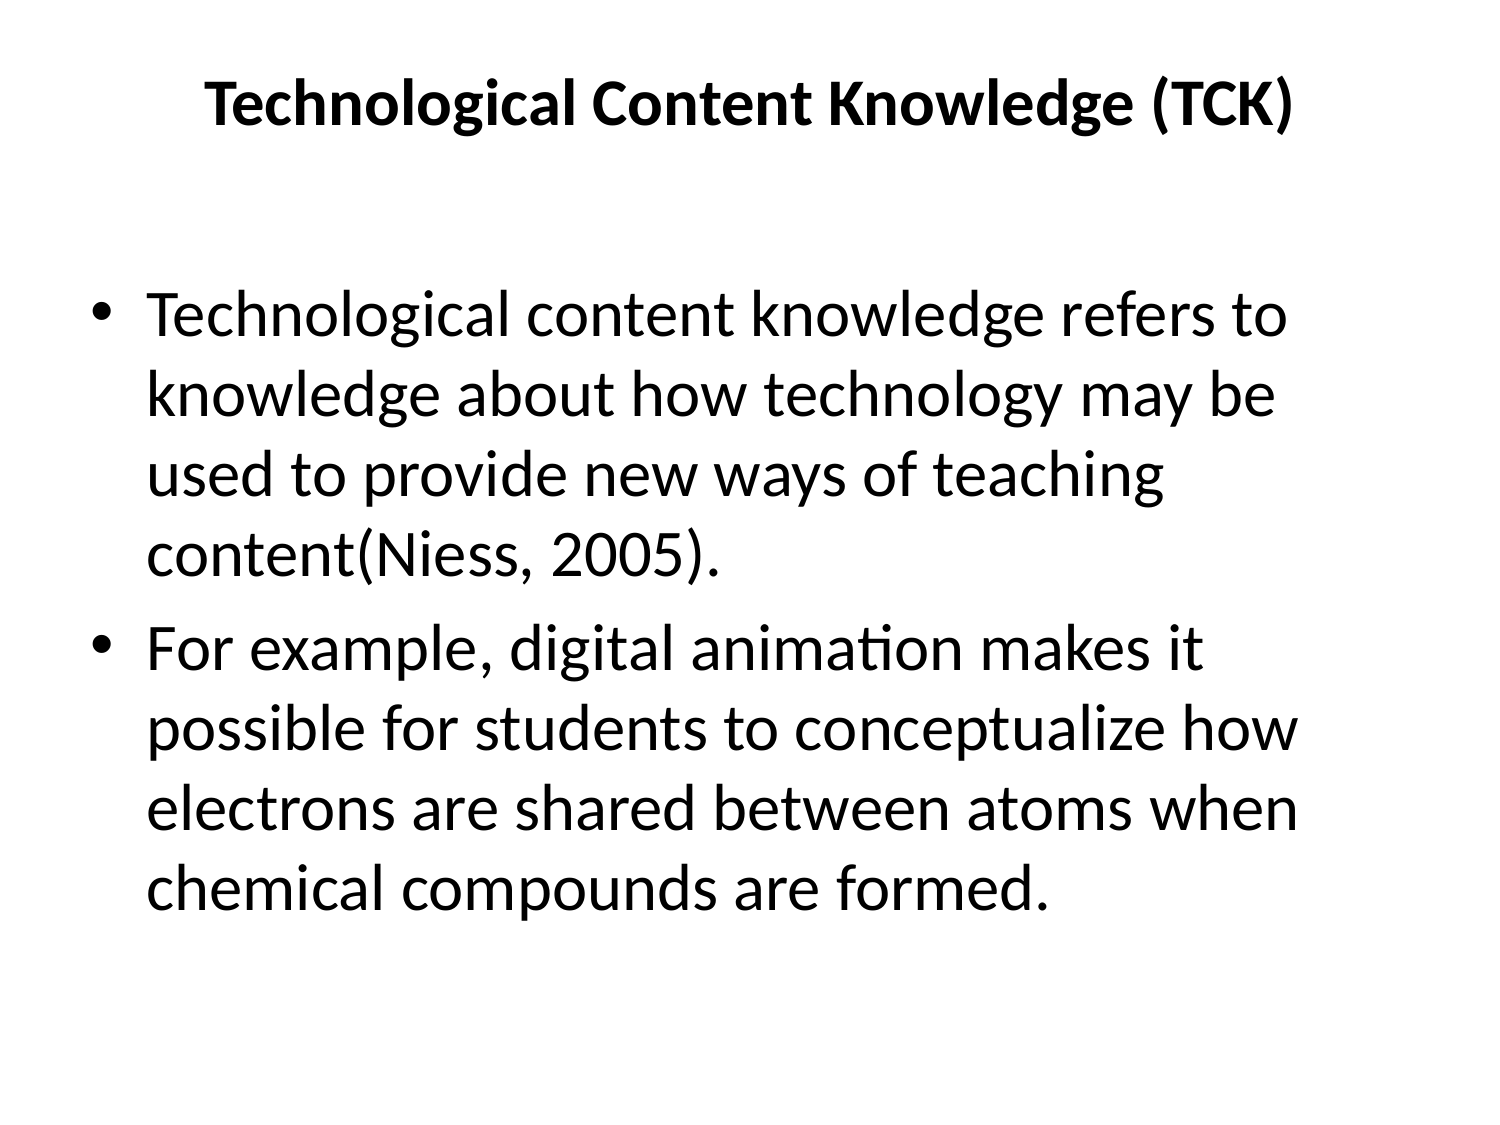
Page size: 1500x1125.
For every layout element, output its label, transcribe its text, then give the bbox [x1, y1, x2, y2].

title Technological Content Knowledge (TCK) [75, 45, 1425, 233]
list Technological content knowledge refers to knowledge about how technology may be used to provide new ways of teaching content(Niess, 2005). For example, digital animation makes it possible for students to conceptualize how electrons are shared between atoms when chemical compounds are formed. [75, 262, 1425, 1005]
